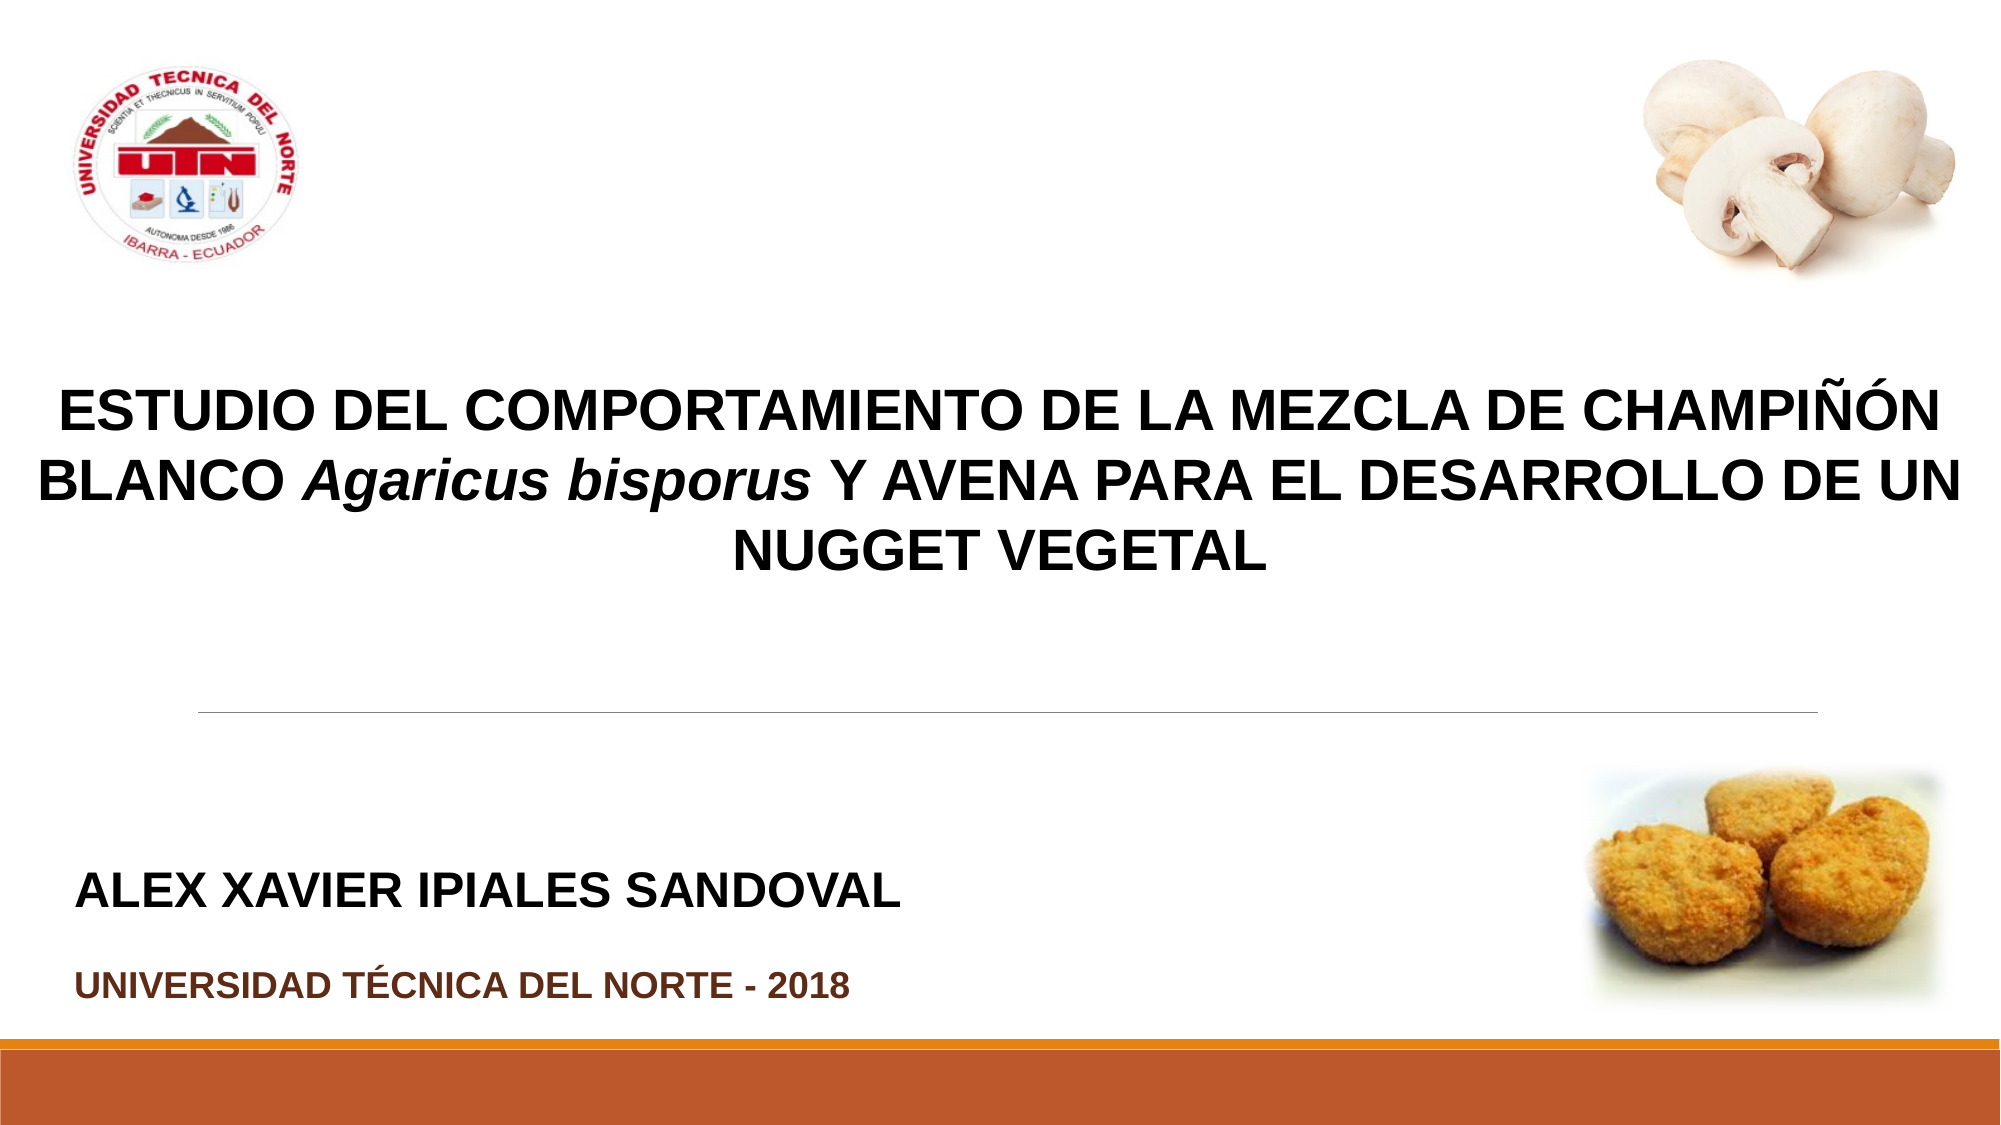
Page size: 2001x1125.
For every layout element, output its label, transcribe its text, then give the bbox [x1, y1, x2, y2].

text_box ESTUDIO DEL COMPORTAMIENTO DE LA MEZCLA DE CHAMPIÑÓN BLANCO Agaricus bisporus Y AVENA PARA EL DESARROLLO DE UN NUGGET VEGETAL [0, 332, 2000, 623]
text_box UNIVERSIDAD TÉCNICA DEL NORTE - 2018 [42, 953, 883, 1014]
picture [1577, 759, 1954, 1016]
picture [1621, 40, 1976, 292]
text_box ALEX XAVIER IPIALES SANDOVAL [52, 854, 926, 921]
picture [69, 40, 309, 290]
